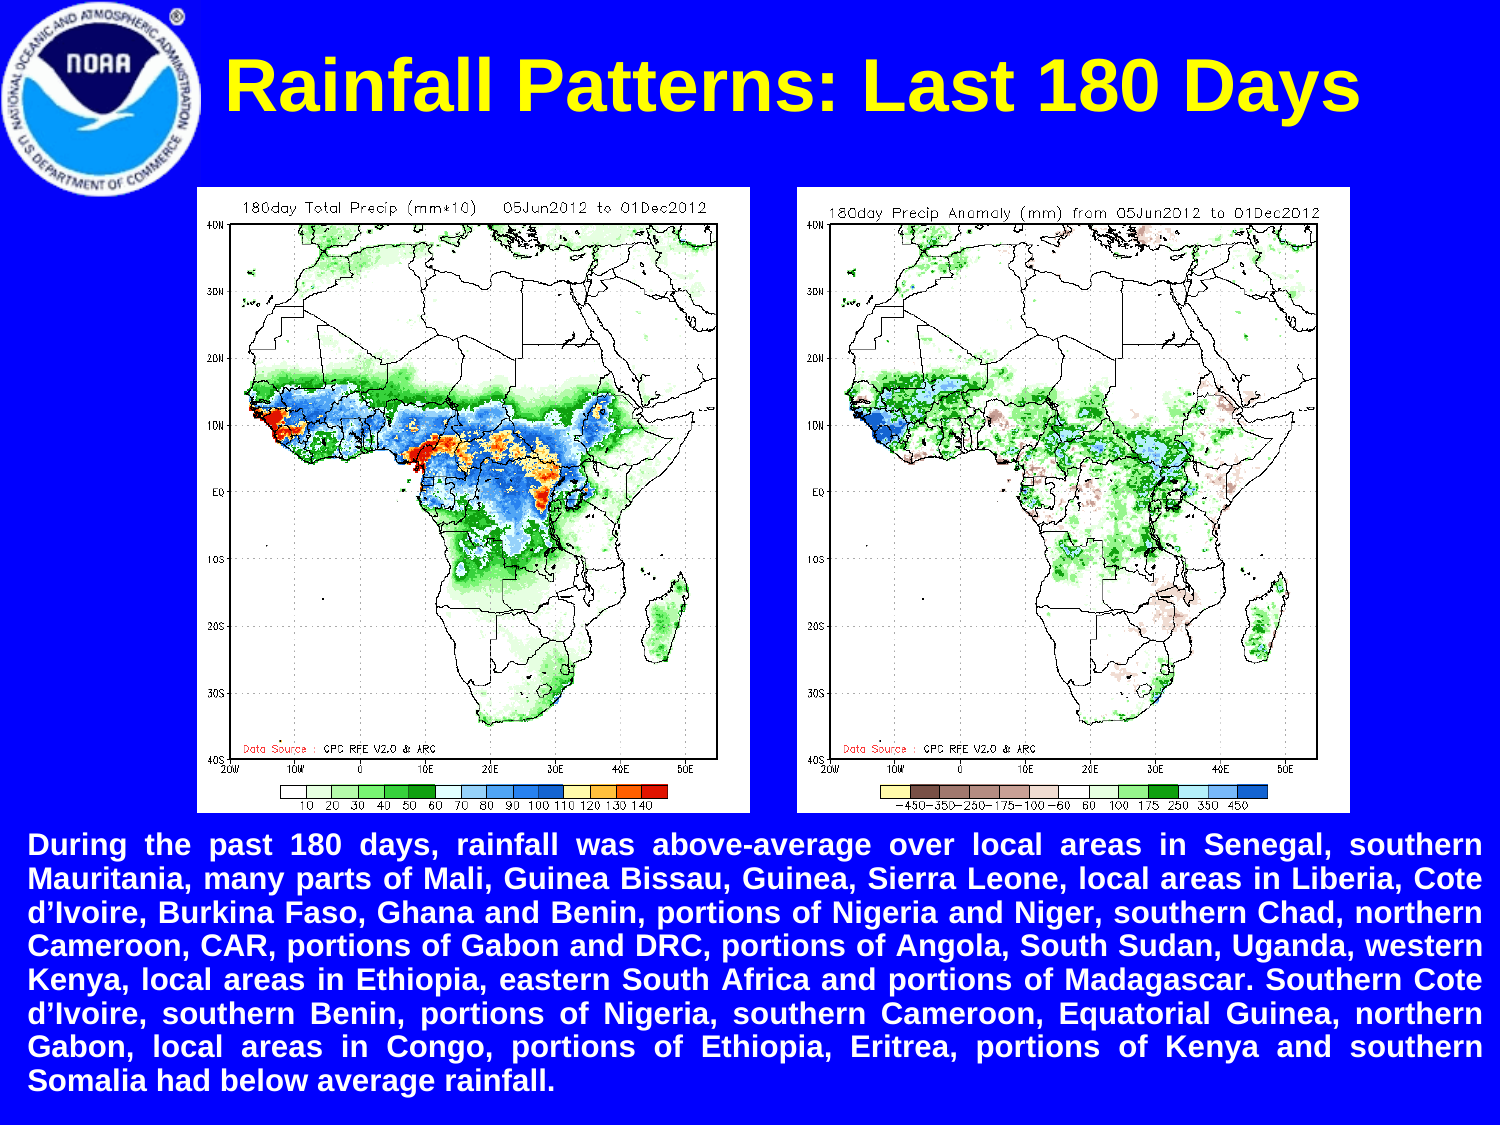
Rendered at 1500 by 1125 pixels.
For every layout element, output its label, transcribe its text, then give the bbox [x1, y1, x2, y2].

picture [797, 187, 1350, 813]
title Rainfall Patterns: Last 180 Days [174, 24, 1413, 138]
text_box During the past 180 days, rainfall was above-average over local areas in Senegal, southern Mauritania, many parts of Mali, Guinea Bissau, Guinea, Sierra Leone, local areas in Liberia, Cote d’Ivoire, Burkina Faso, Ghana and Benin, portions of Nigeria and Niger, southern Chad, northern Cameroon, CAR, portions of Gabon and DRC, portions of Angola, South Sudan, Uganda, western Kenya, local areas in Ethiopia, eastern South Africa and portions of Madagascar. Southern Cote d’Ivoire, southern Benin, portions of Nigeria, southern Cameroon, Equatorial Guinea, northern Gabon, local areas in Congo, portions of Ethiopia, Eritrea, portions of Kenya and southern Somalia had below average rainfall. [12, 821, 1500, 1106]
picture [0, 0, 750, 813]
